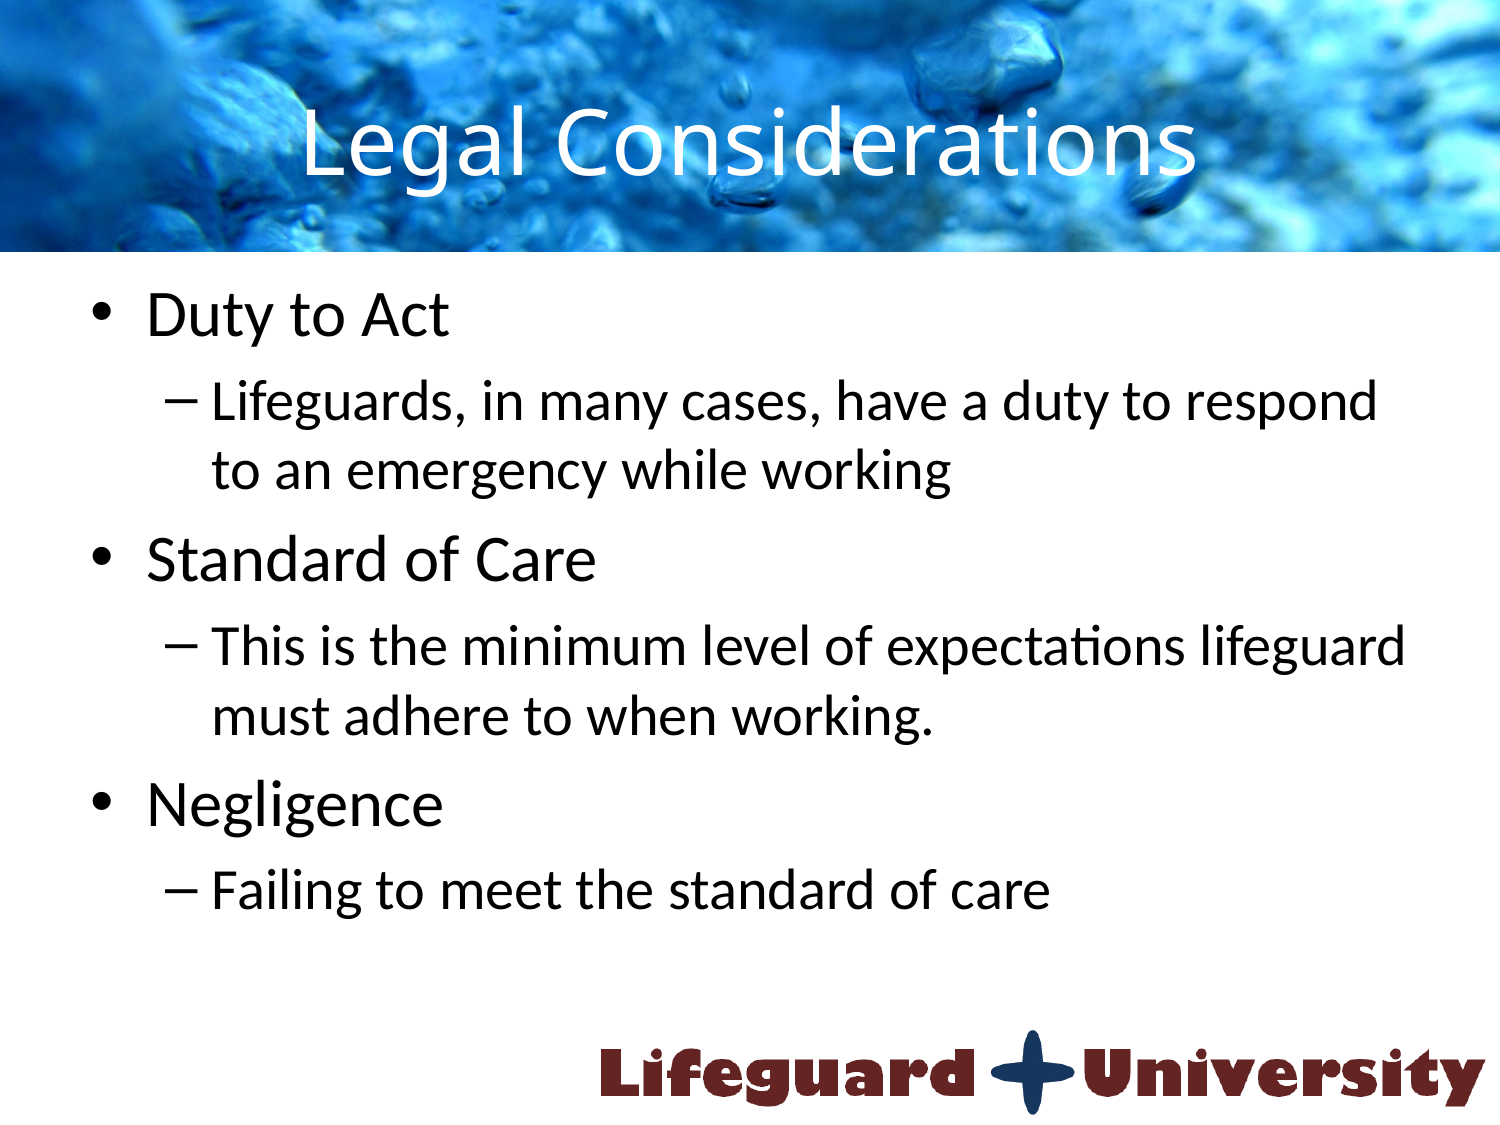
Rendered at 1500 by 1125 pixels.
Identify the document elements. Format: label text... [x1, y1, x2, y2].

list Duty to Act Lifeguards, in many cases, have a duty to respond to an emergency while working Standard of Care This is the minimum level of expectations lifeguard must adhere to when working. Negligence Failing to meet the standard of care [75, 262, 1425, 1005]
picture [587, 1023, 1500, 1125]
picture [0, 0, 1500, 252]
title Legal Considerations [75, 45, 1425, 233]
